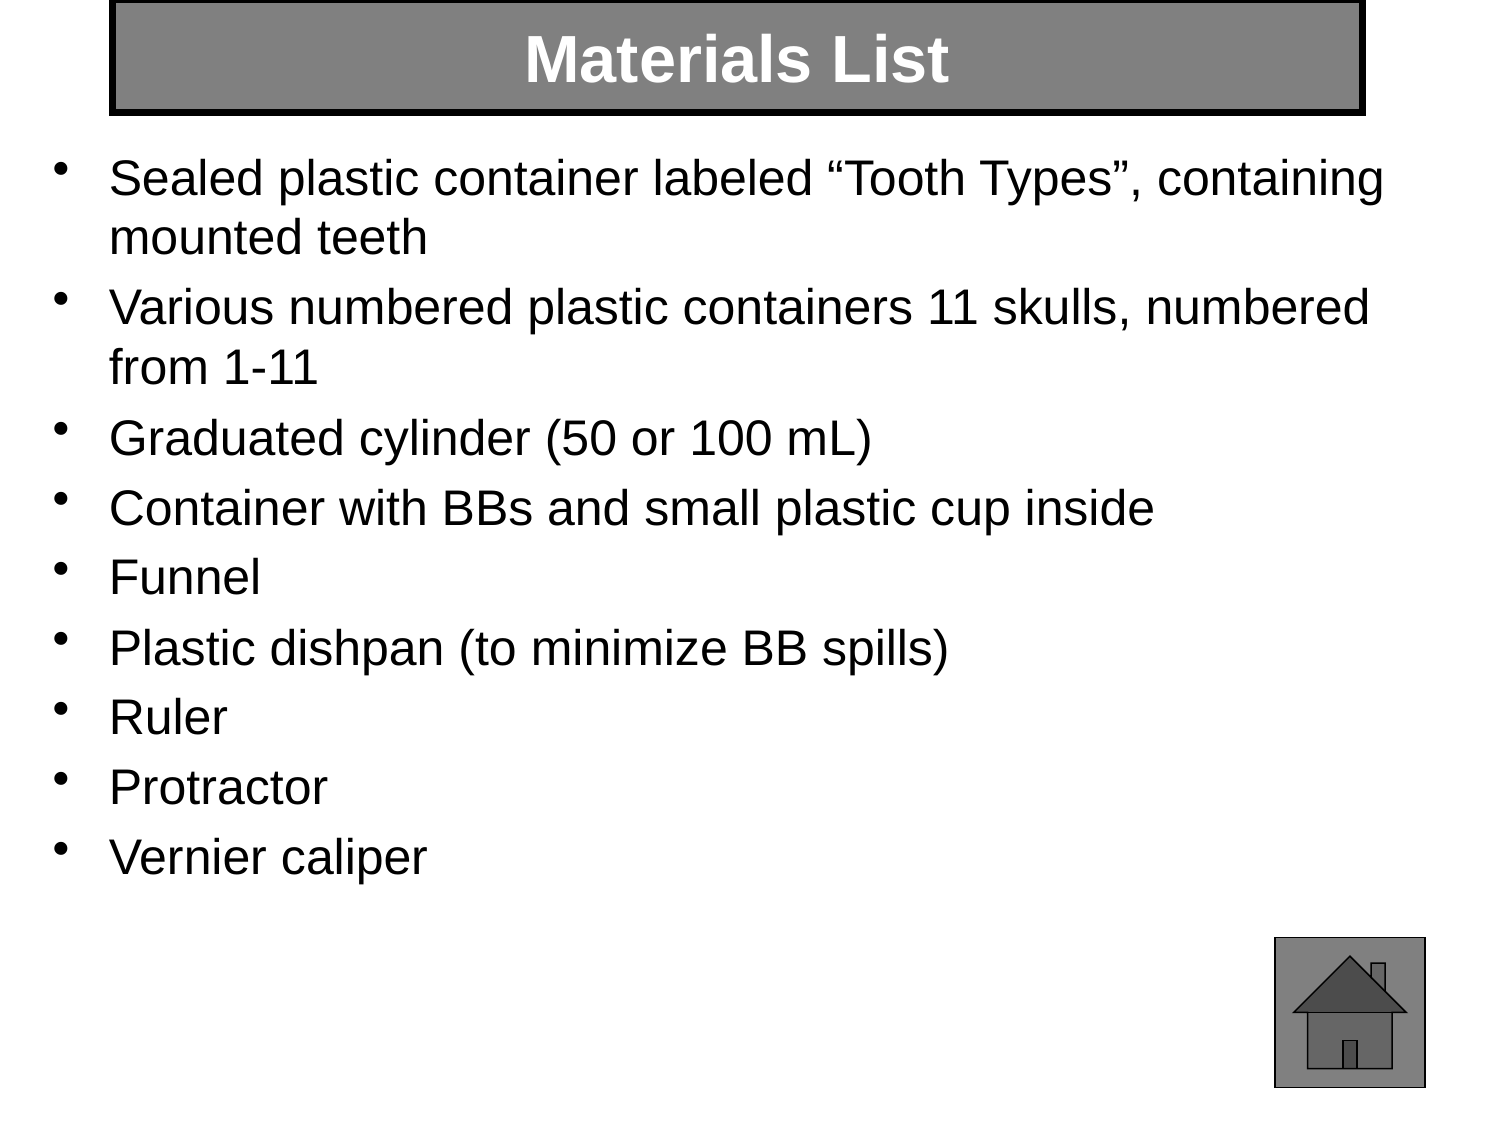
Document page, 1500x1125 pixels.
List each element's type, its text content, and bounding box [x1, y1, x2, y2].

title Materials List [112, 0, 1363, 113]
list Sealed plastic container labeled “Tooth Types”, containing mounted teeth Various numbered plastic containers 11 skulls, numbered from 1-11 Graduated cylinder (50 or 100 mL) Container with BBs and small plastic cup inside Funnel Plastic dishpan (to minimize BB spills) Ruler Protractor Vernier caliper [37, 137, 1451, 876]
slide_number 6 [1074, 1024, 1426, 1103]
text_box [1274, 937, 1425, 1088]
